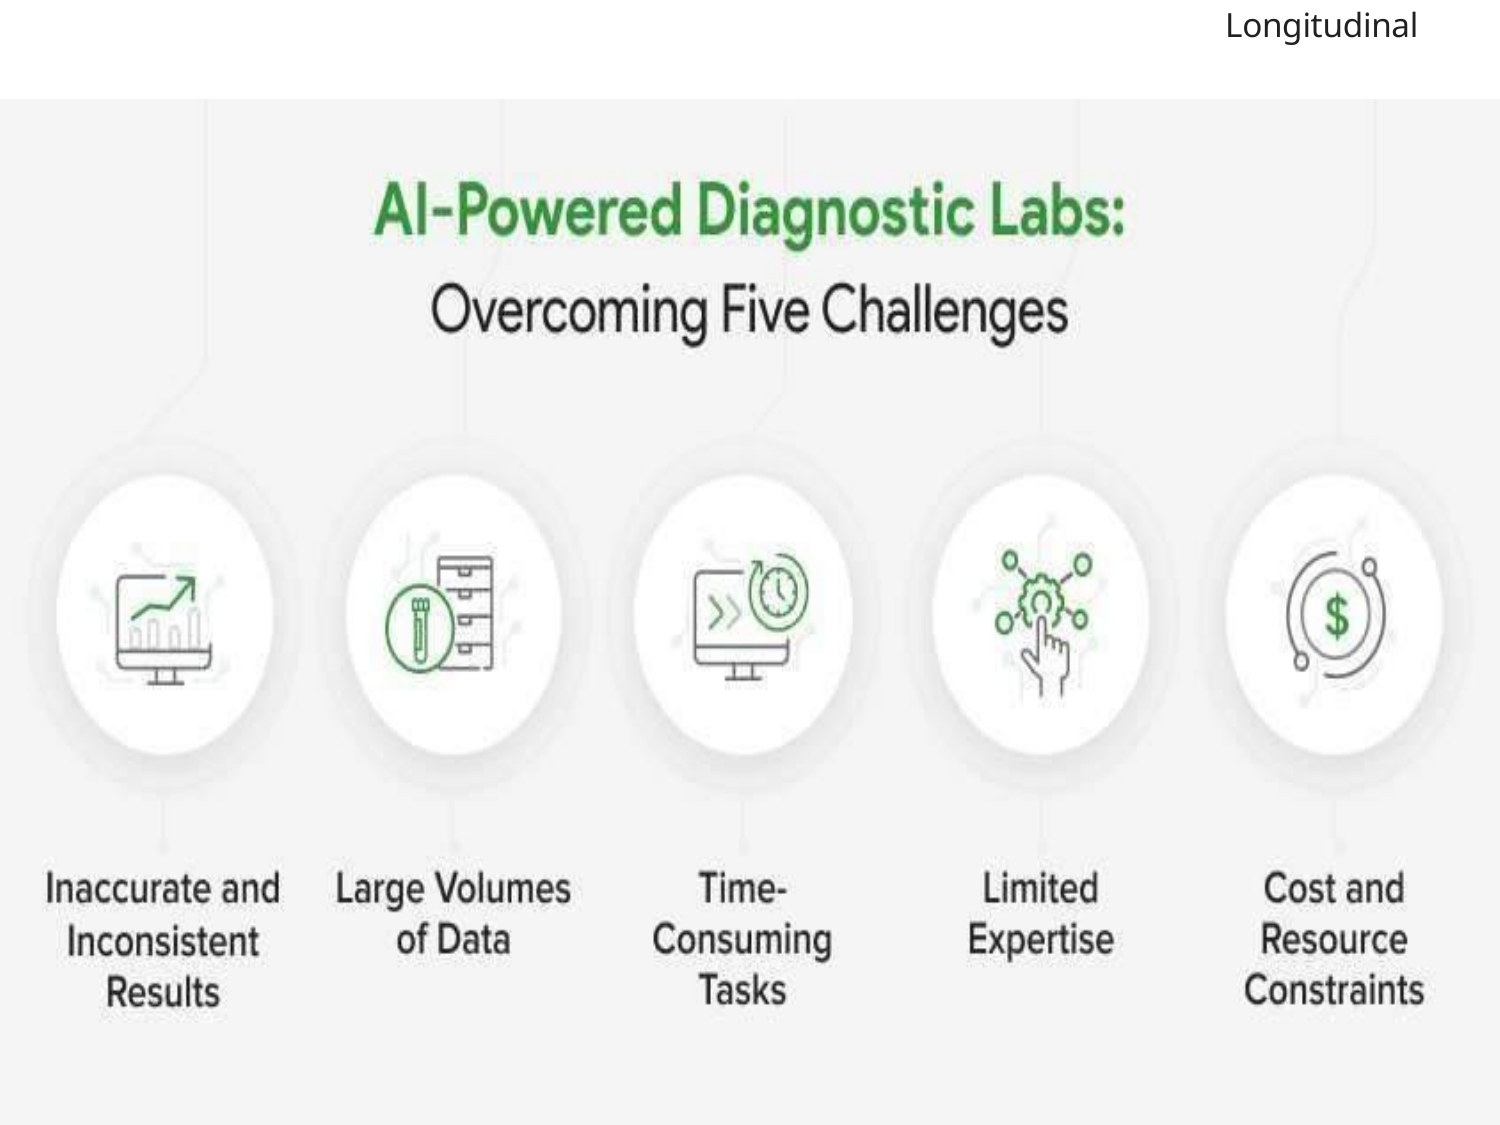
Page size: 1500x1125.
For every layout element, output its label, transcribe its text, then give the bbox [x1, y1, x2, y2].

picture [0, 99, 1500, 1125]
text_box Longitudinal [1223, 2, 1428, 45]
